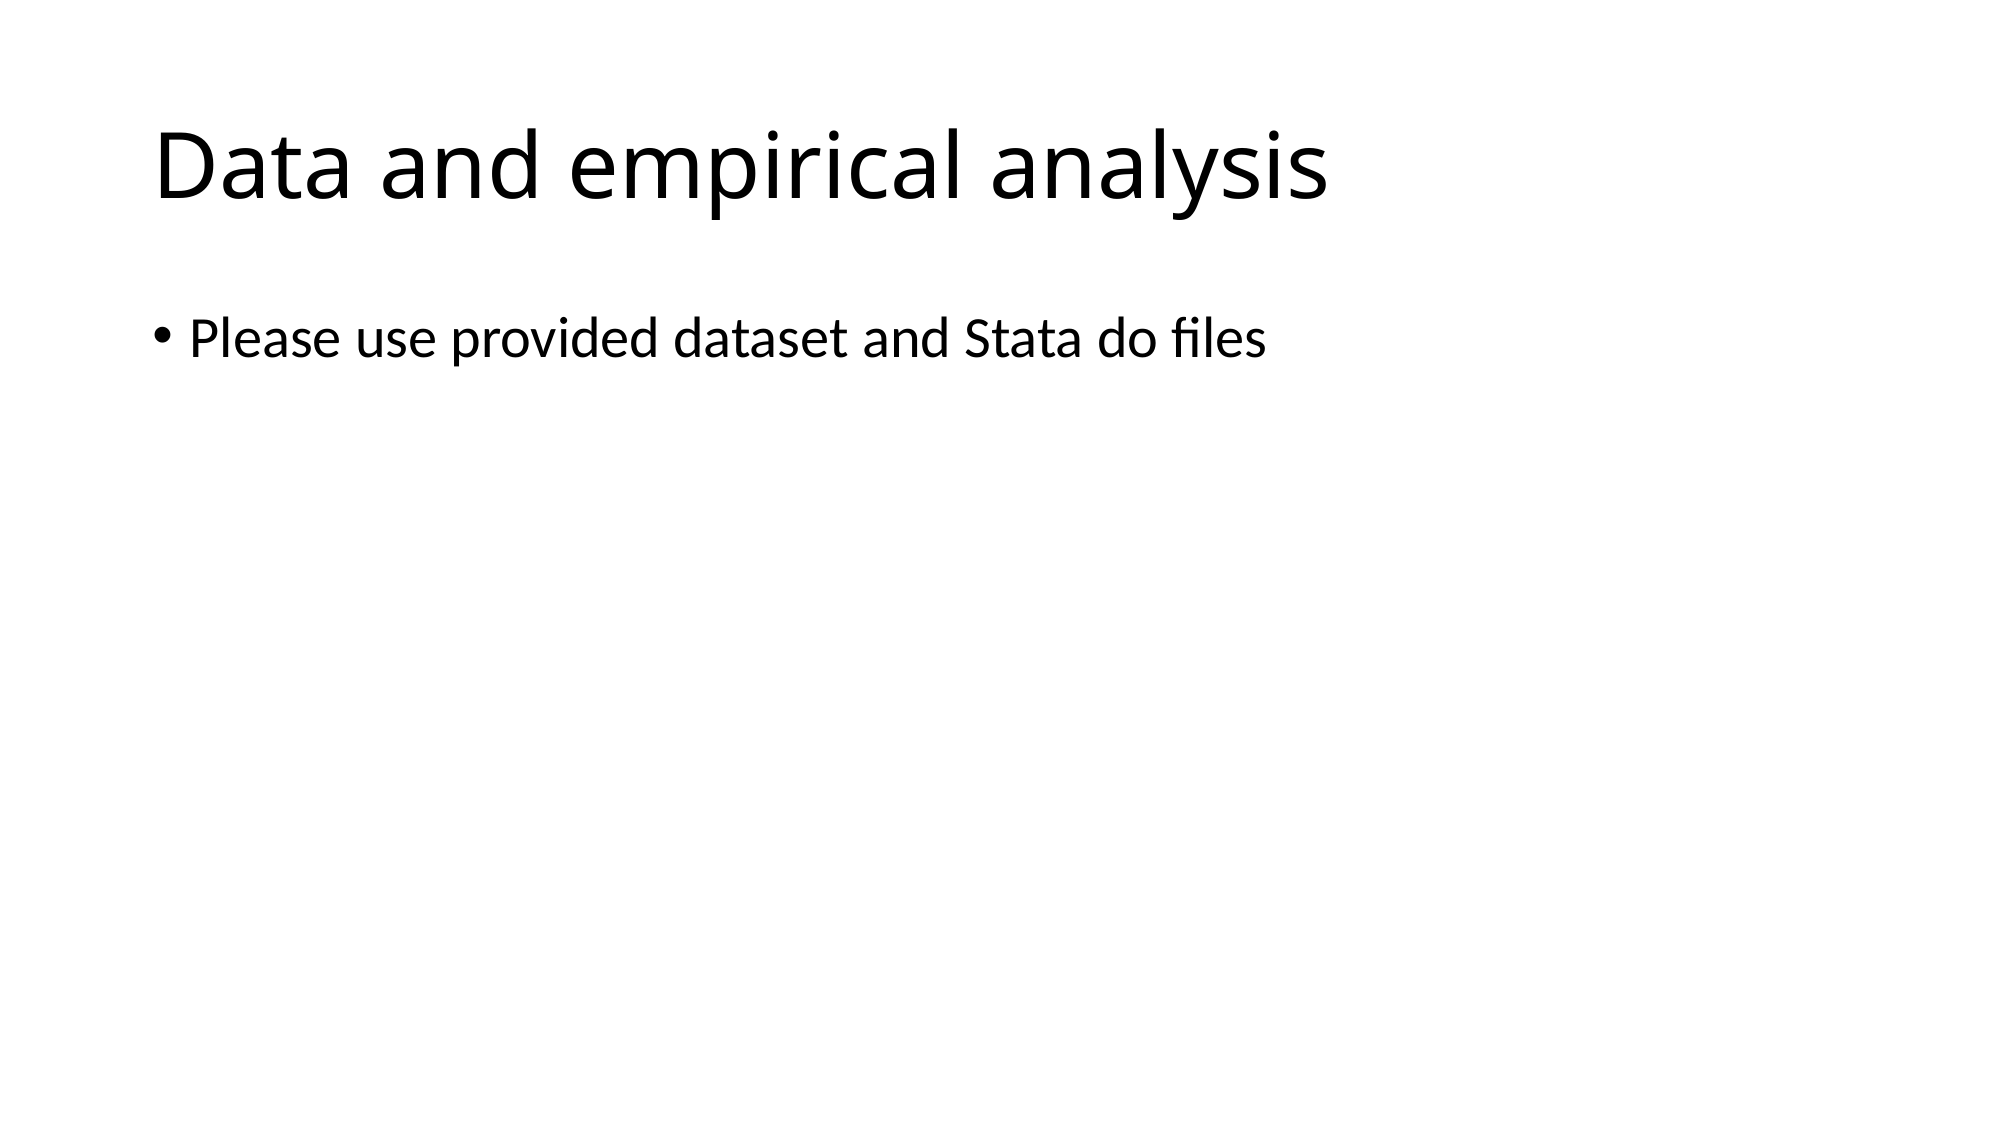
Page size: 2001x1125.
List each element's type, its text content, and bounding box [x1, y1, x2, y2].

list Please use provided dataset and Stata do files [137, 299, 1863, 1014]
title Data and empirical analysis [137, 59, 1863, 278]
